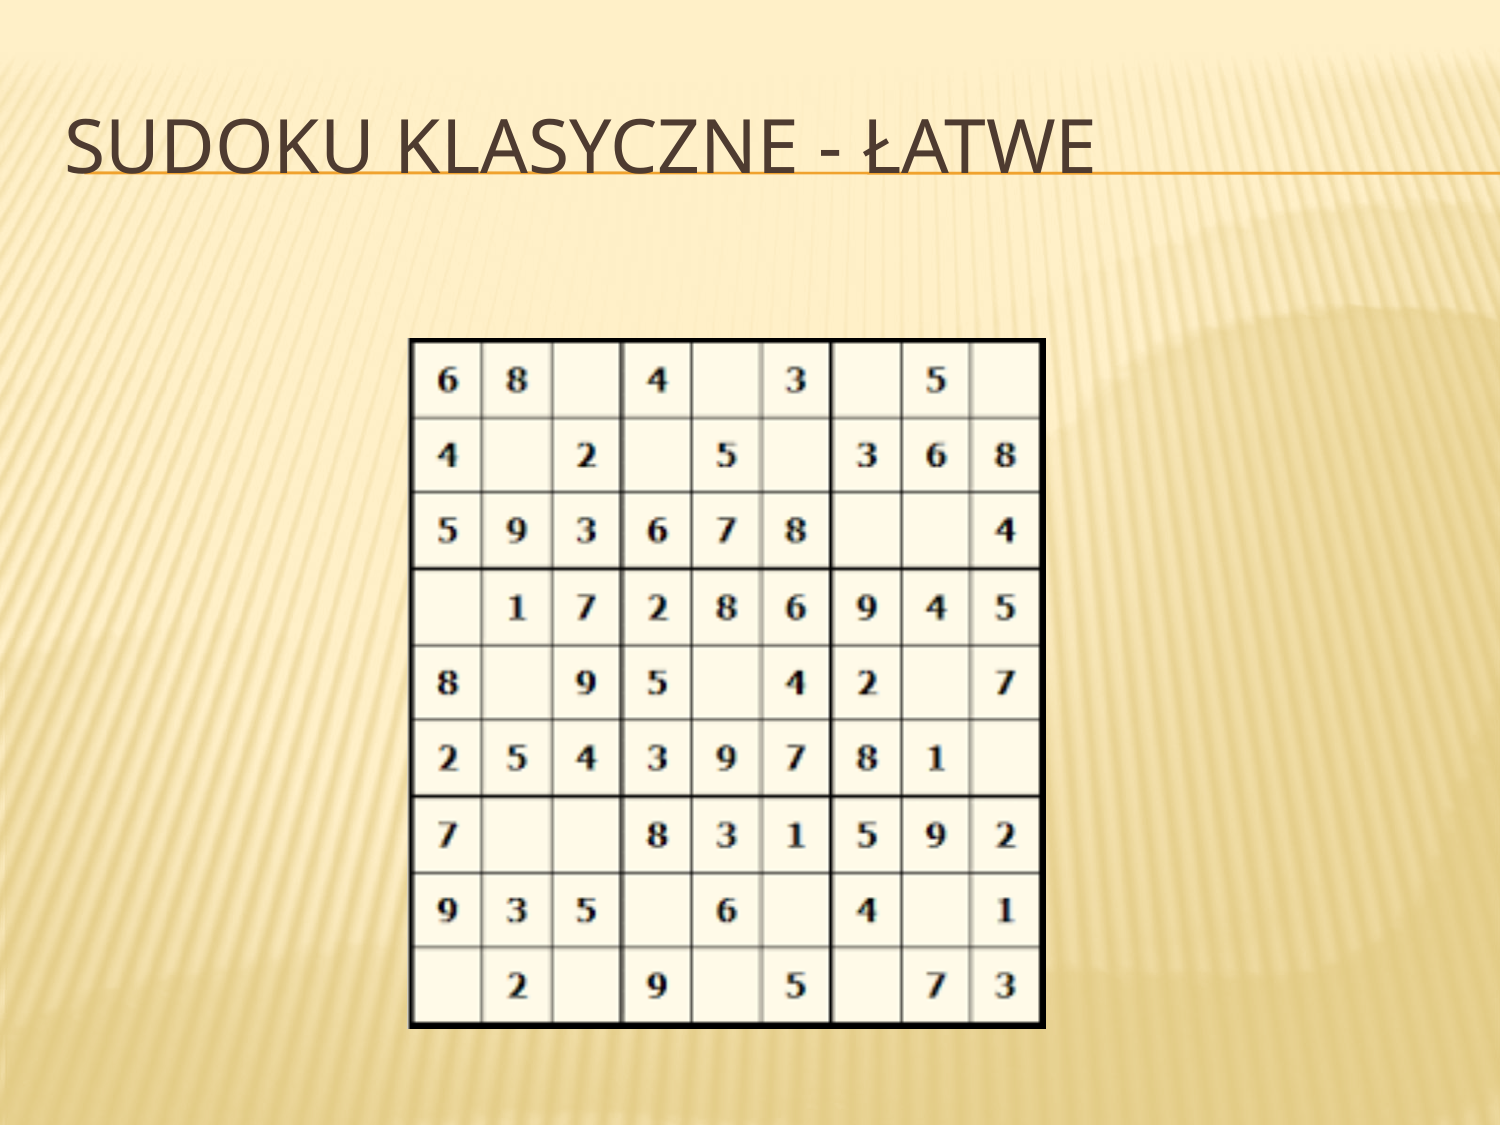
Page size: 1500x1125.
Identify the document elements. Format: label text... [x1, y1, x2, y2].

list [407, 337, 1046, 1030]
title Sudoku klasyczne - łatwe [50, 75, 1475, 213]
